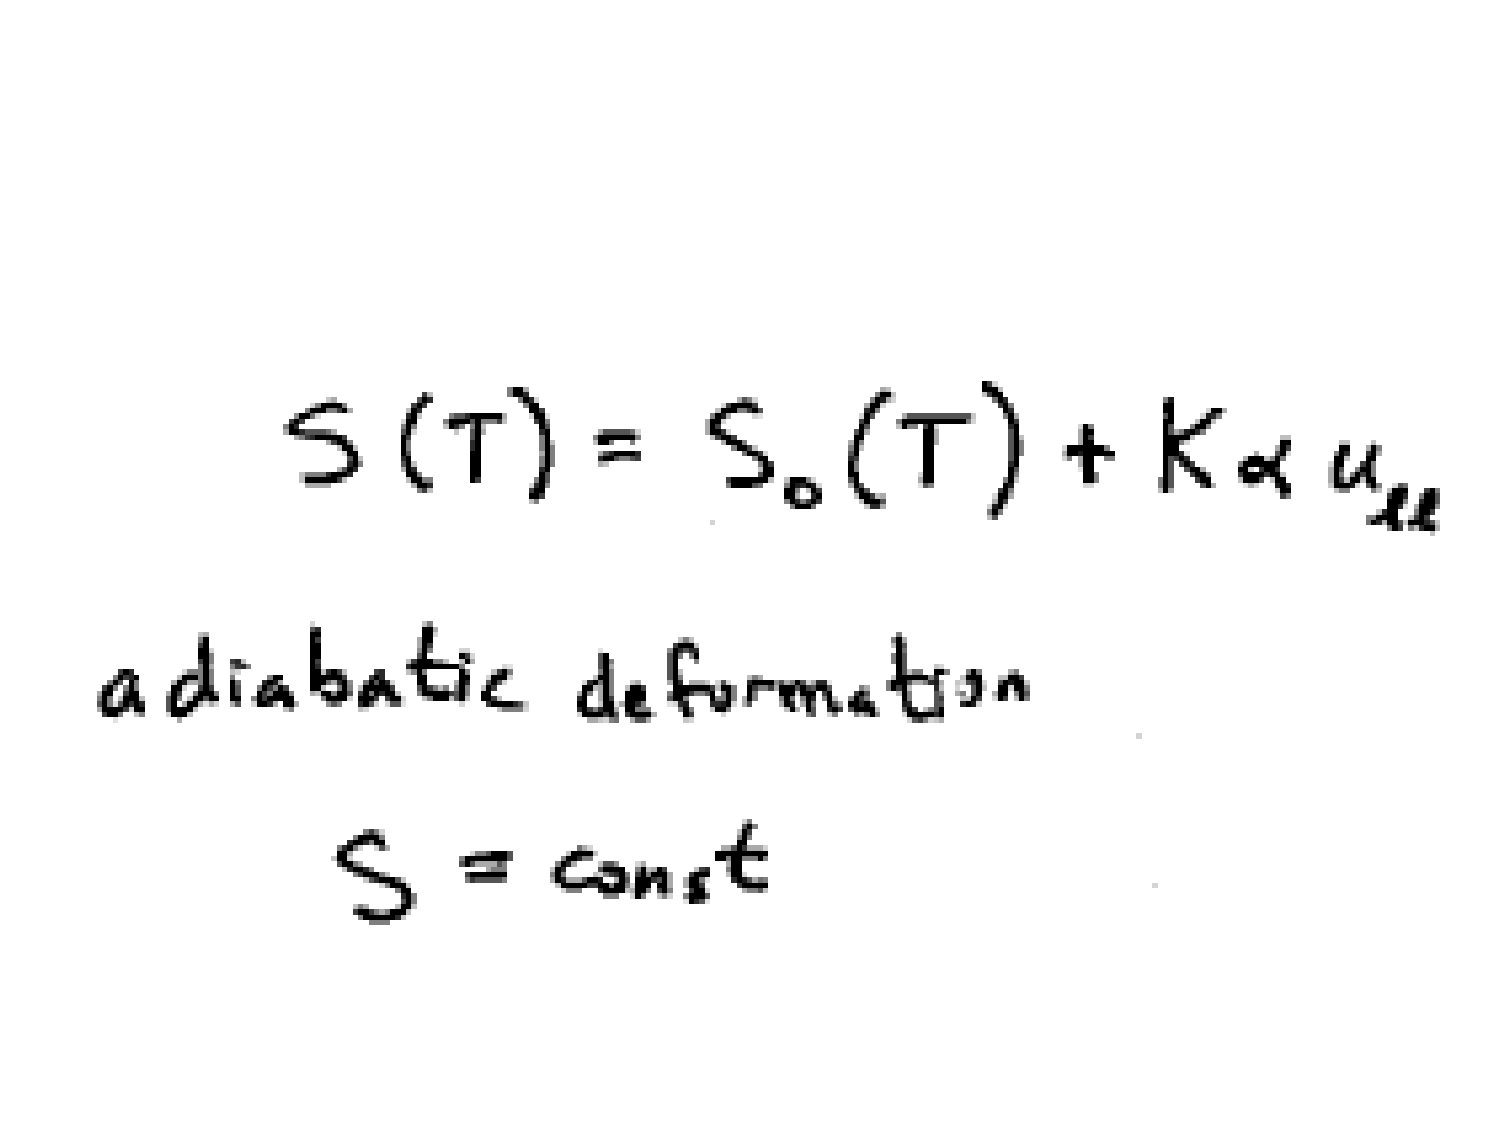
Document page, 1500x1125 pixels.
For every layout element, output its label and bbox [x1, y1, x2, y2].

list [12, 323, 1478, 963]
